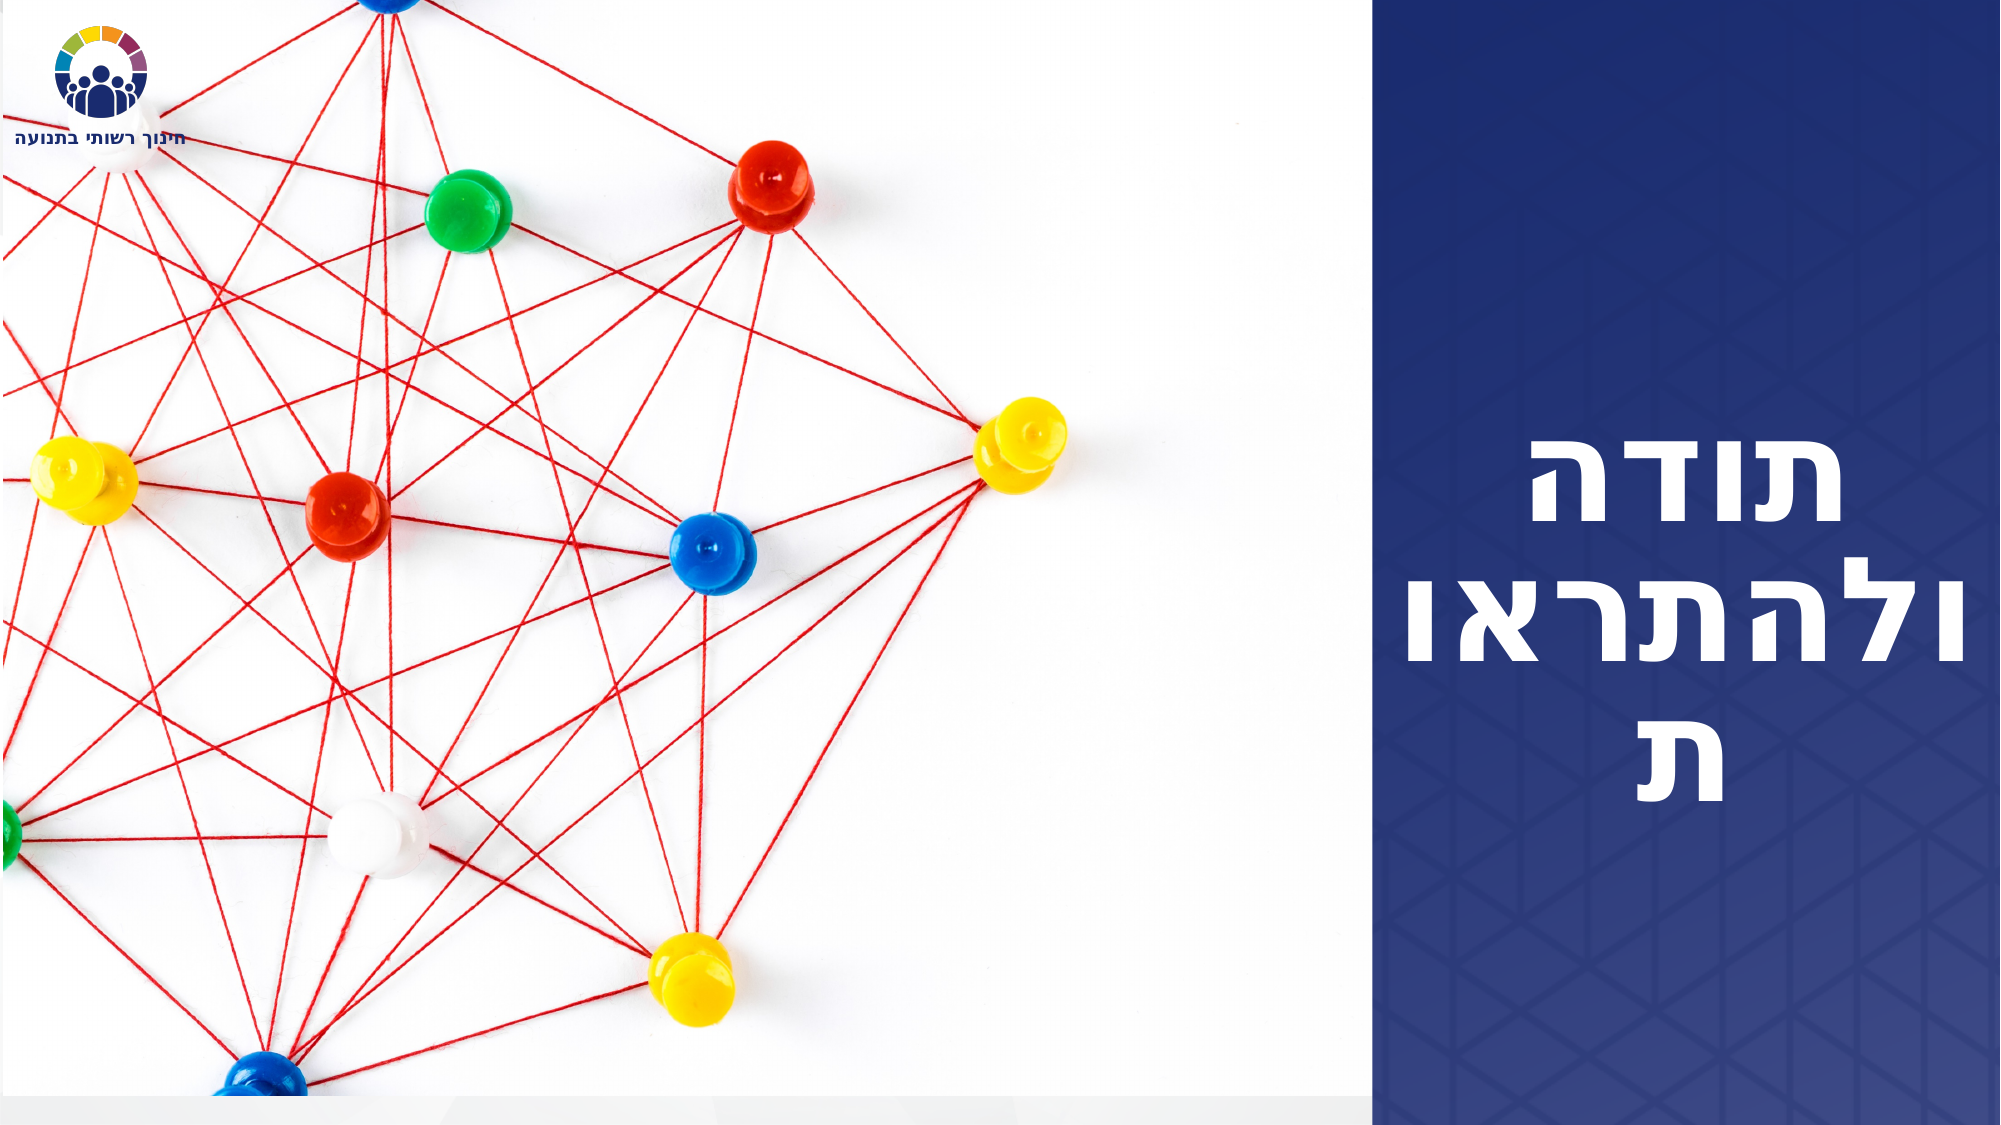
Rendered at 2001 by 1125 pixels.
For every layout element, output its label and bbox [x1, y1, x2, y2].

picture [0, 0, 2000, 1125]
text_box [0, 26, 214, 156]
